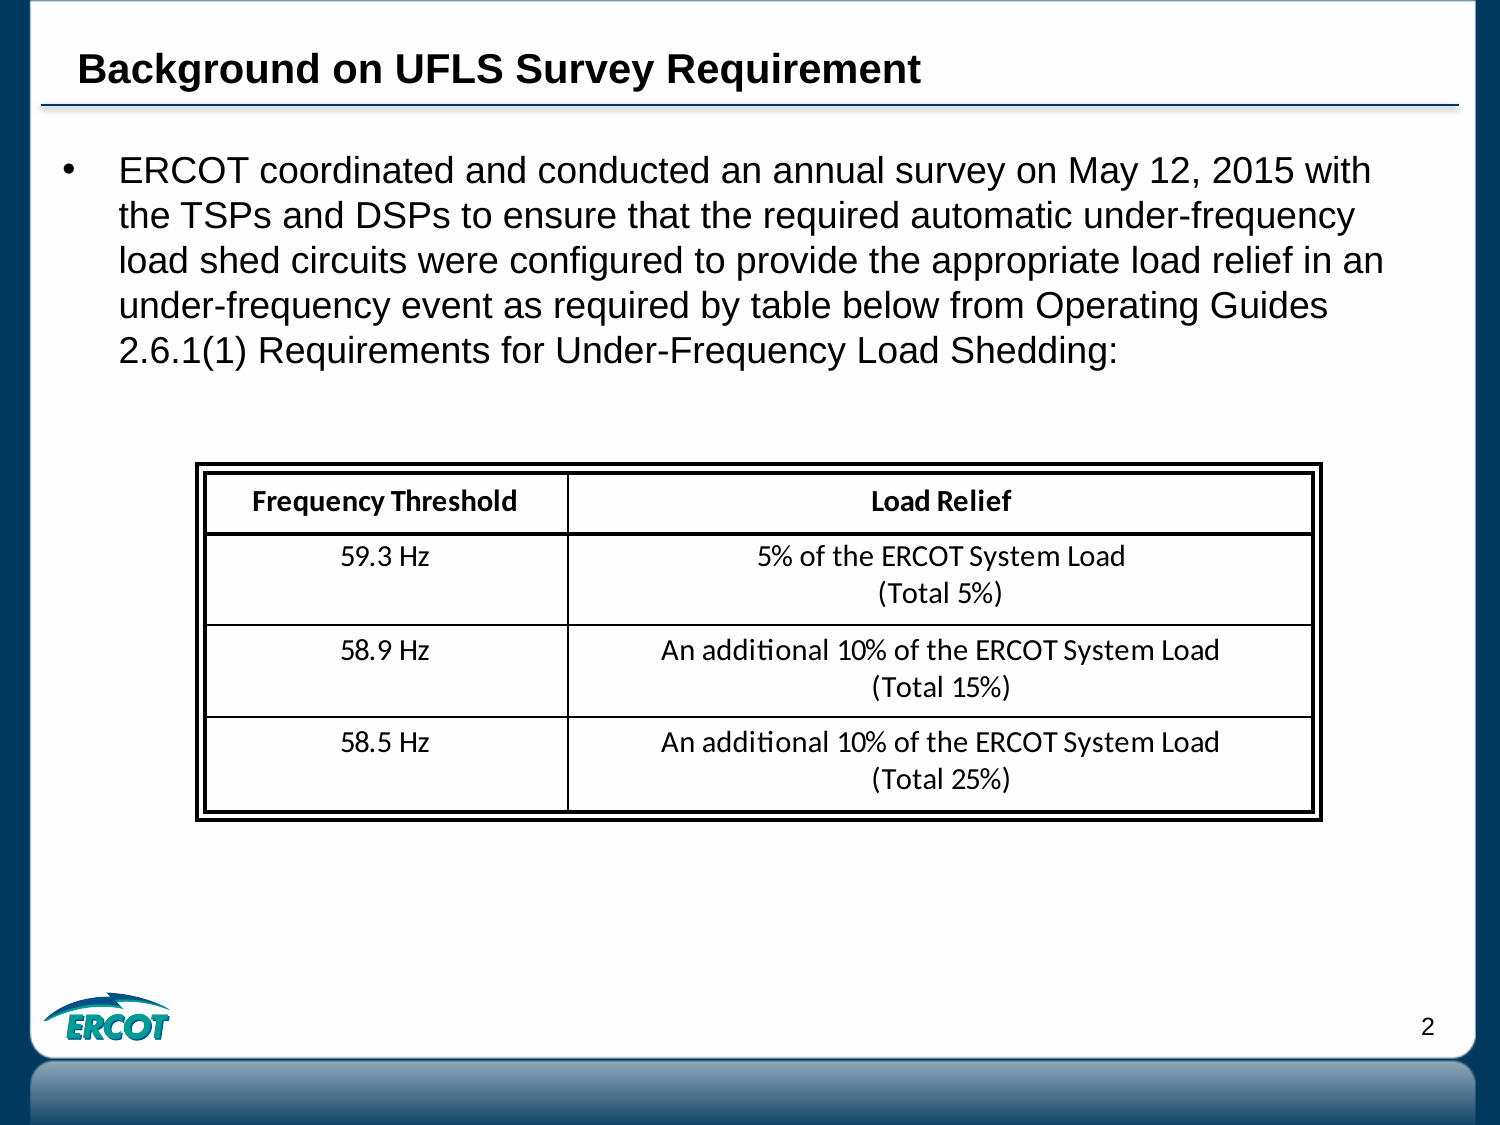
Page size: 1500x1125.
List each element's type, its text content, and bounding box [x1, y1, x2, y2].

text_box [1392, 507, 1500, 583]
picture [0, 0, 1500, 1125]
title Background on UFLS Survey Requirement [62, 29, 1450, 106]
list ERCOT coordinated and conducted an annual survey on May 12, 2015 with the TSPs and DSPs to ensure that the required automatic under-frequency load shed circuits were configured to provide the appropriate load relief in an under-frequency event as required by table below from Operating Guides 2.6.1(1) Requirements for Under-Frequency Load Shedding: [47, 138, 1434, 473]
